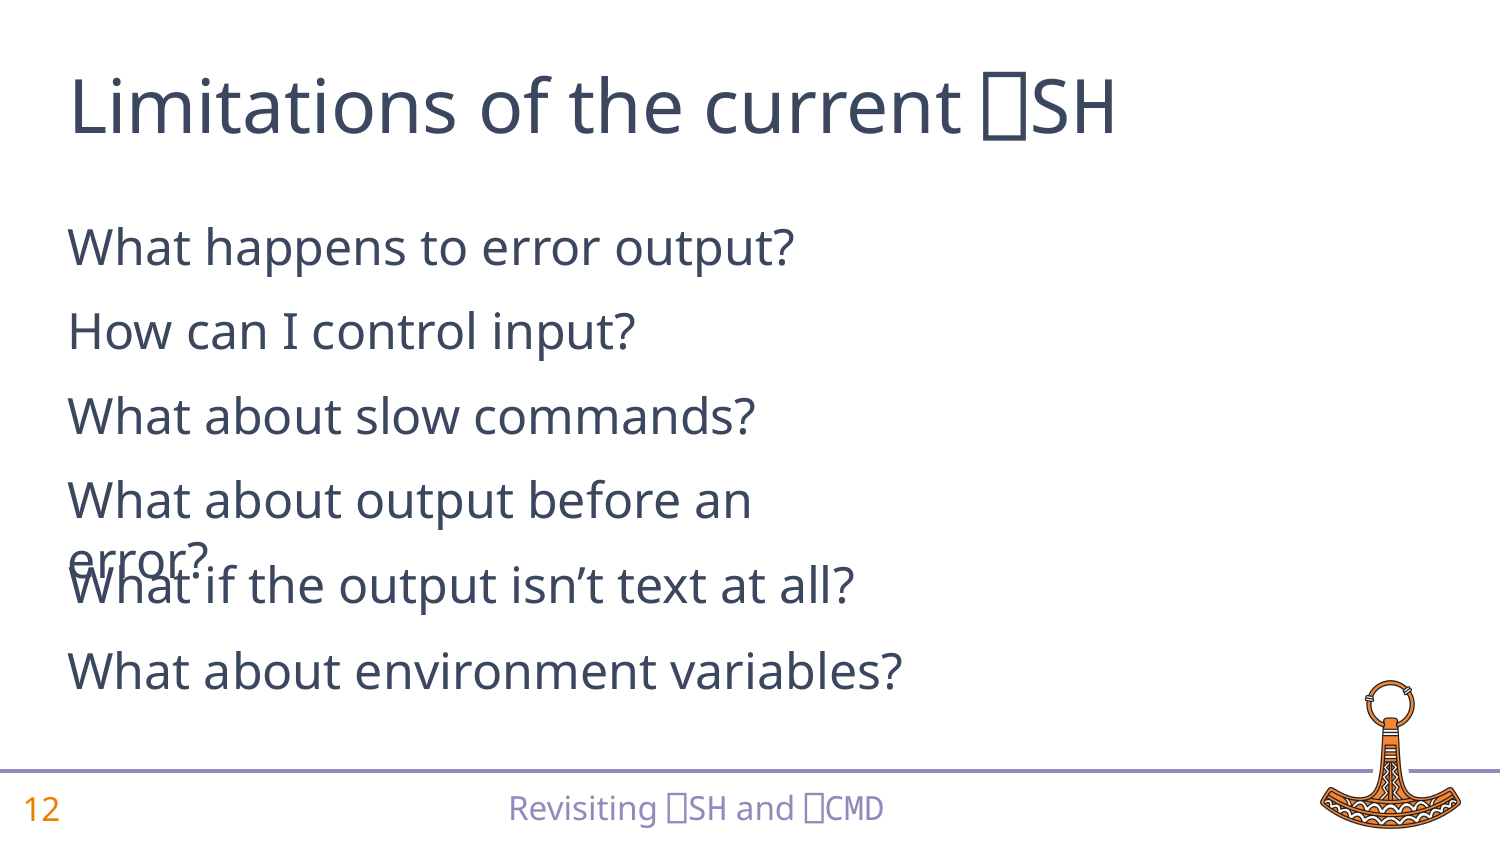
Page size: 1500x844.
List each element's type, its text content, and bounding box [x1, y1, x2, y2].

text_box What happens to error output? [52, 208, 871, 284]
text_box What about environment variables? [52, 632, 924, 708]
title Limitations of the current ⎕SH [53, 43, 1203, 157]
text_box What if the output isn’t text at all? [53, 546, 876, 622]
picture [1320, 680, 1461, 829]
text_box What about slow commands? [53, 377, 973, 453]
text_box What about output before an error? [53, 461, 893, 597]
text_box How can I control input? [52, 292, 680, 427]
